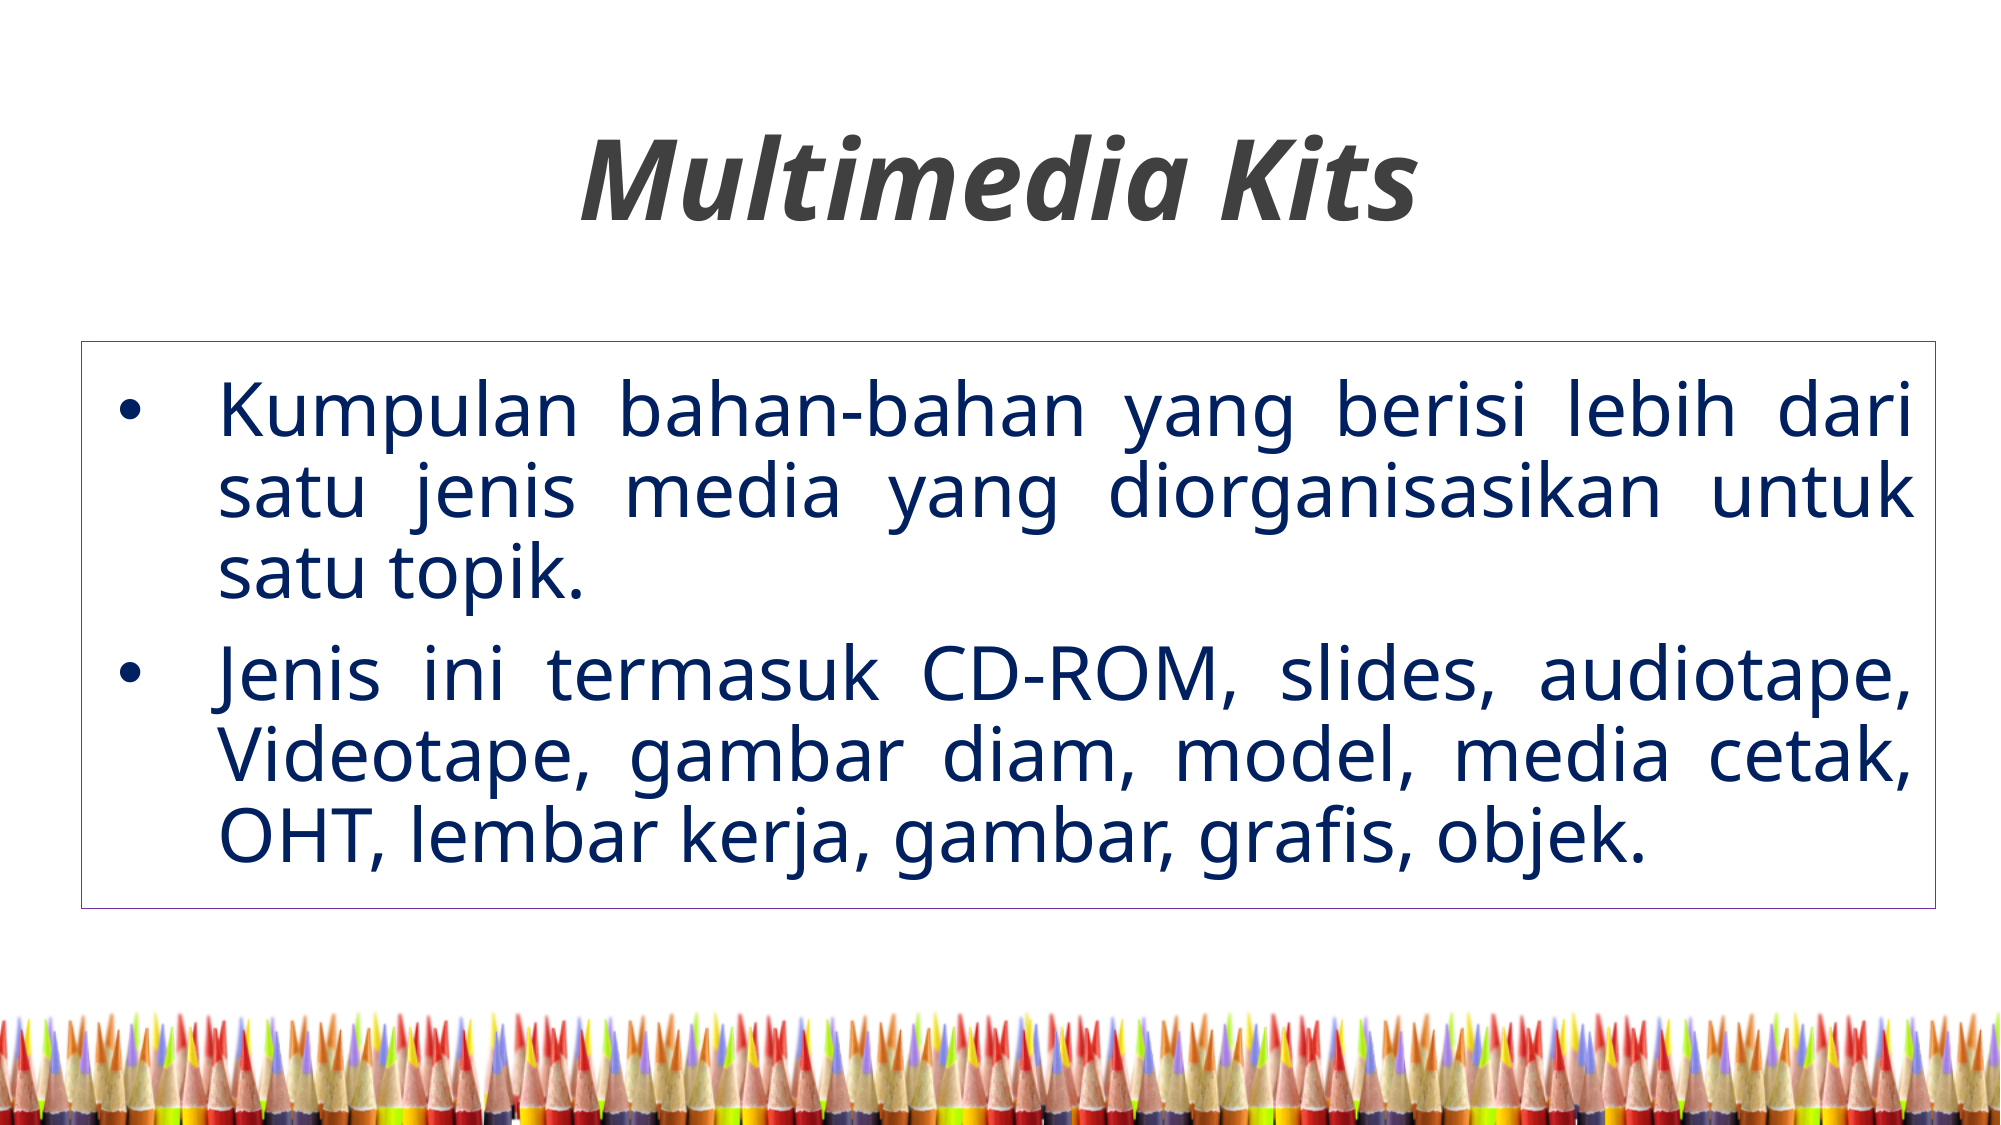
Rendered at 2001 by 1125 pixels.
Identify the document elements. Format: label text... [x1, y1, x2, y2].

list Kumpulan bahan-bahan yang berisi lebih dari satu jenis media yang diorganisasikan untuk satu topik. Jenis ini termasuk CD-ROM, slides, audiotape, Videotape, gambar diam, model, media cetak, OHT, lembar kerja, gambar, grafis, objek. [81, 341, 1936, 909]
picture [0, 1009, 2000, 1125]
list Multimedia Kits [0, 153, 2000, 216]
